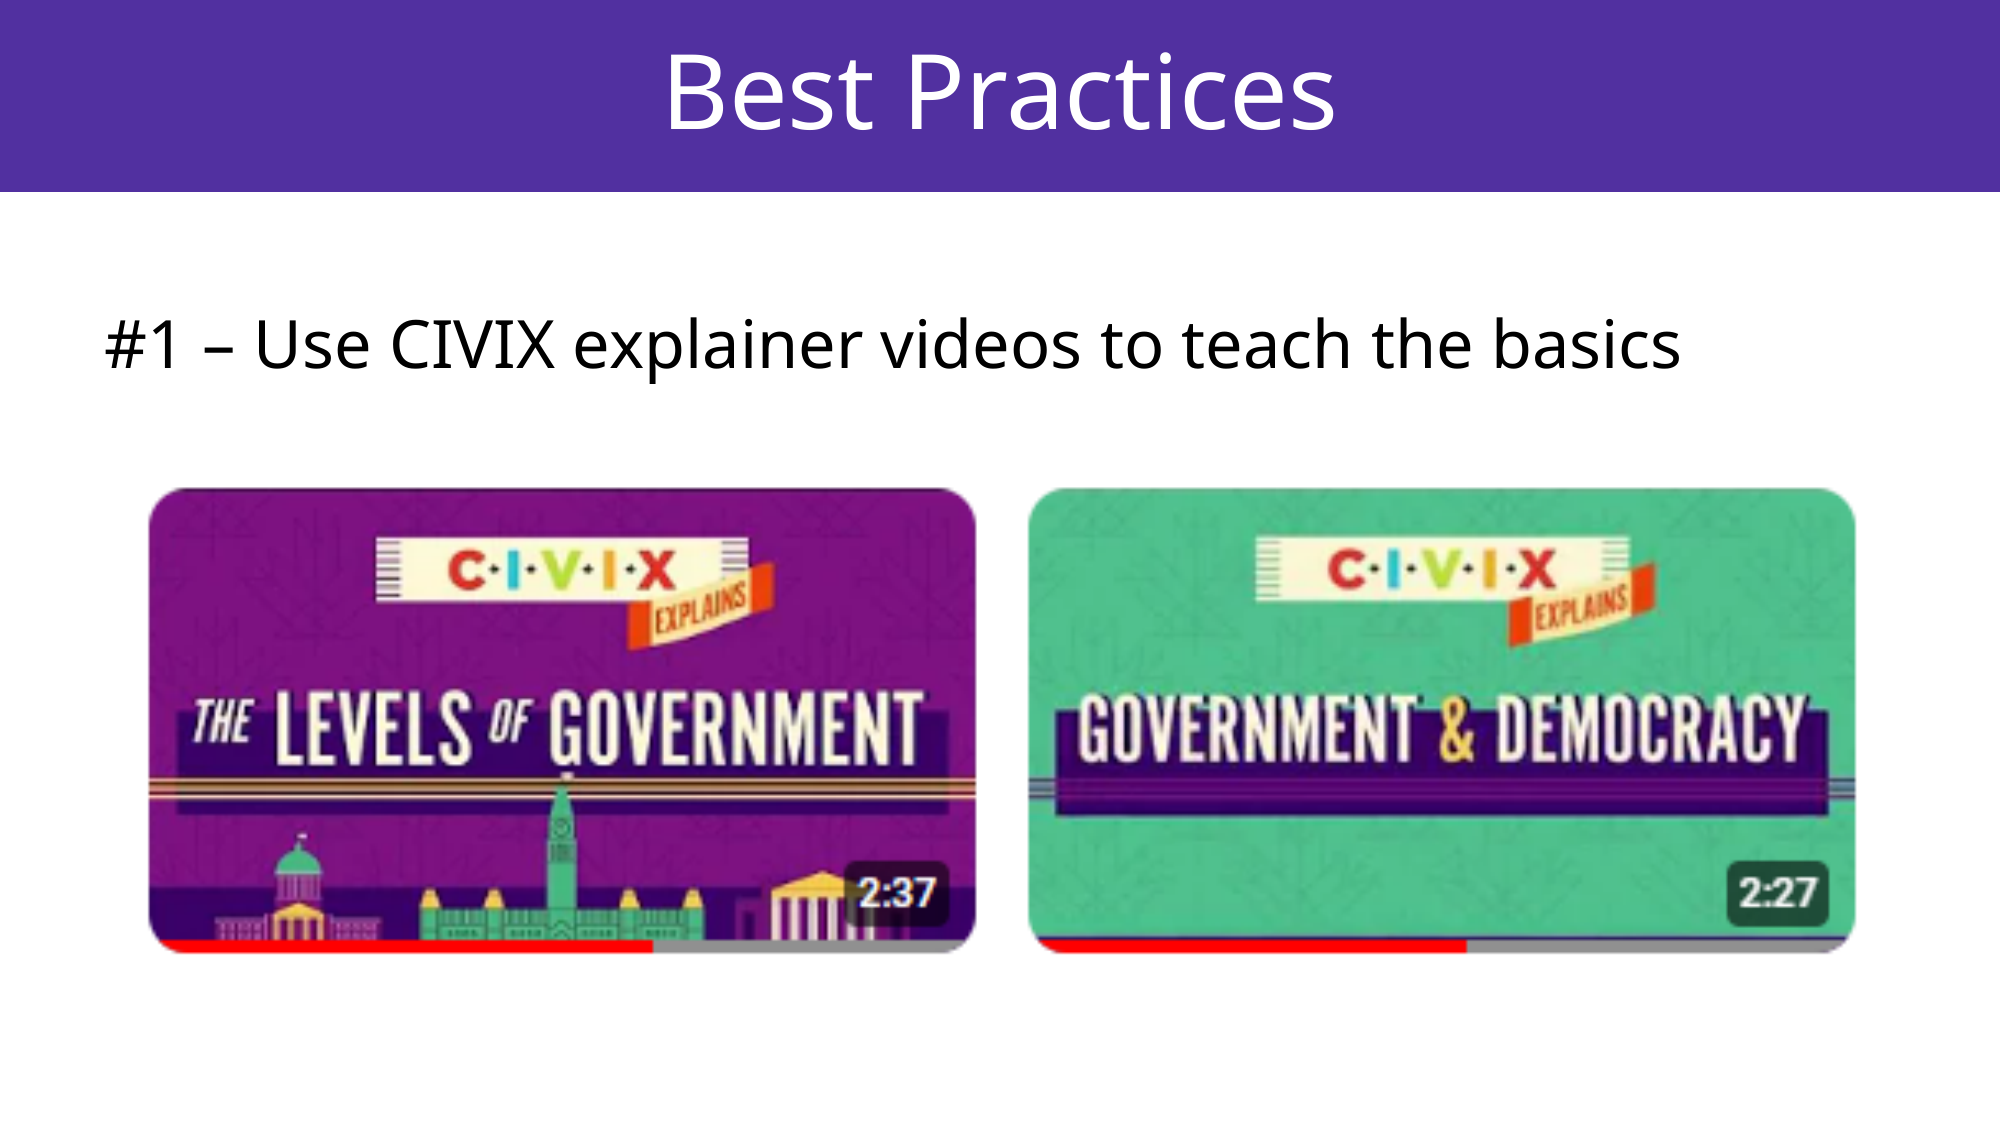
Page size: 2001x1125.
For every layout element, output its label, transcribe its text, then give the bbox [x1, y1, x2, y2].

text_box #1 – Use CIVIX explainer videos to teach the basics [89, 287, 1911, 397]
title Best Practices [0, 0, 2000, 192]
picture [127, 463, 1873, 984]
